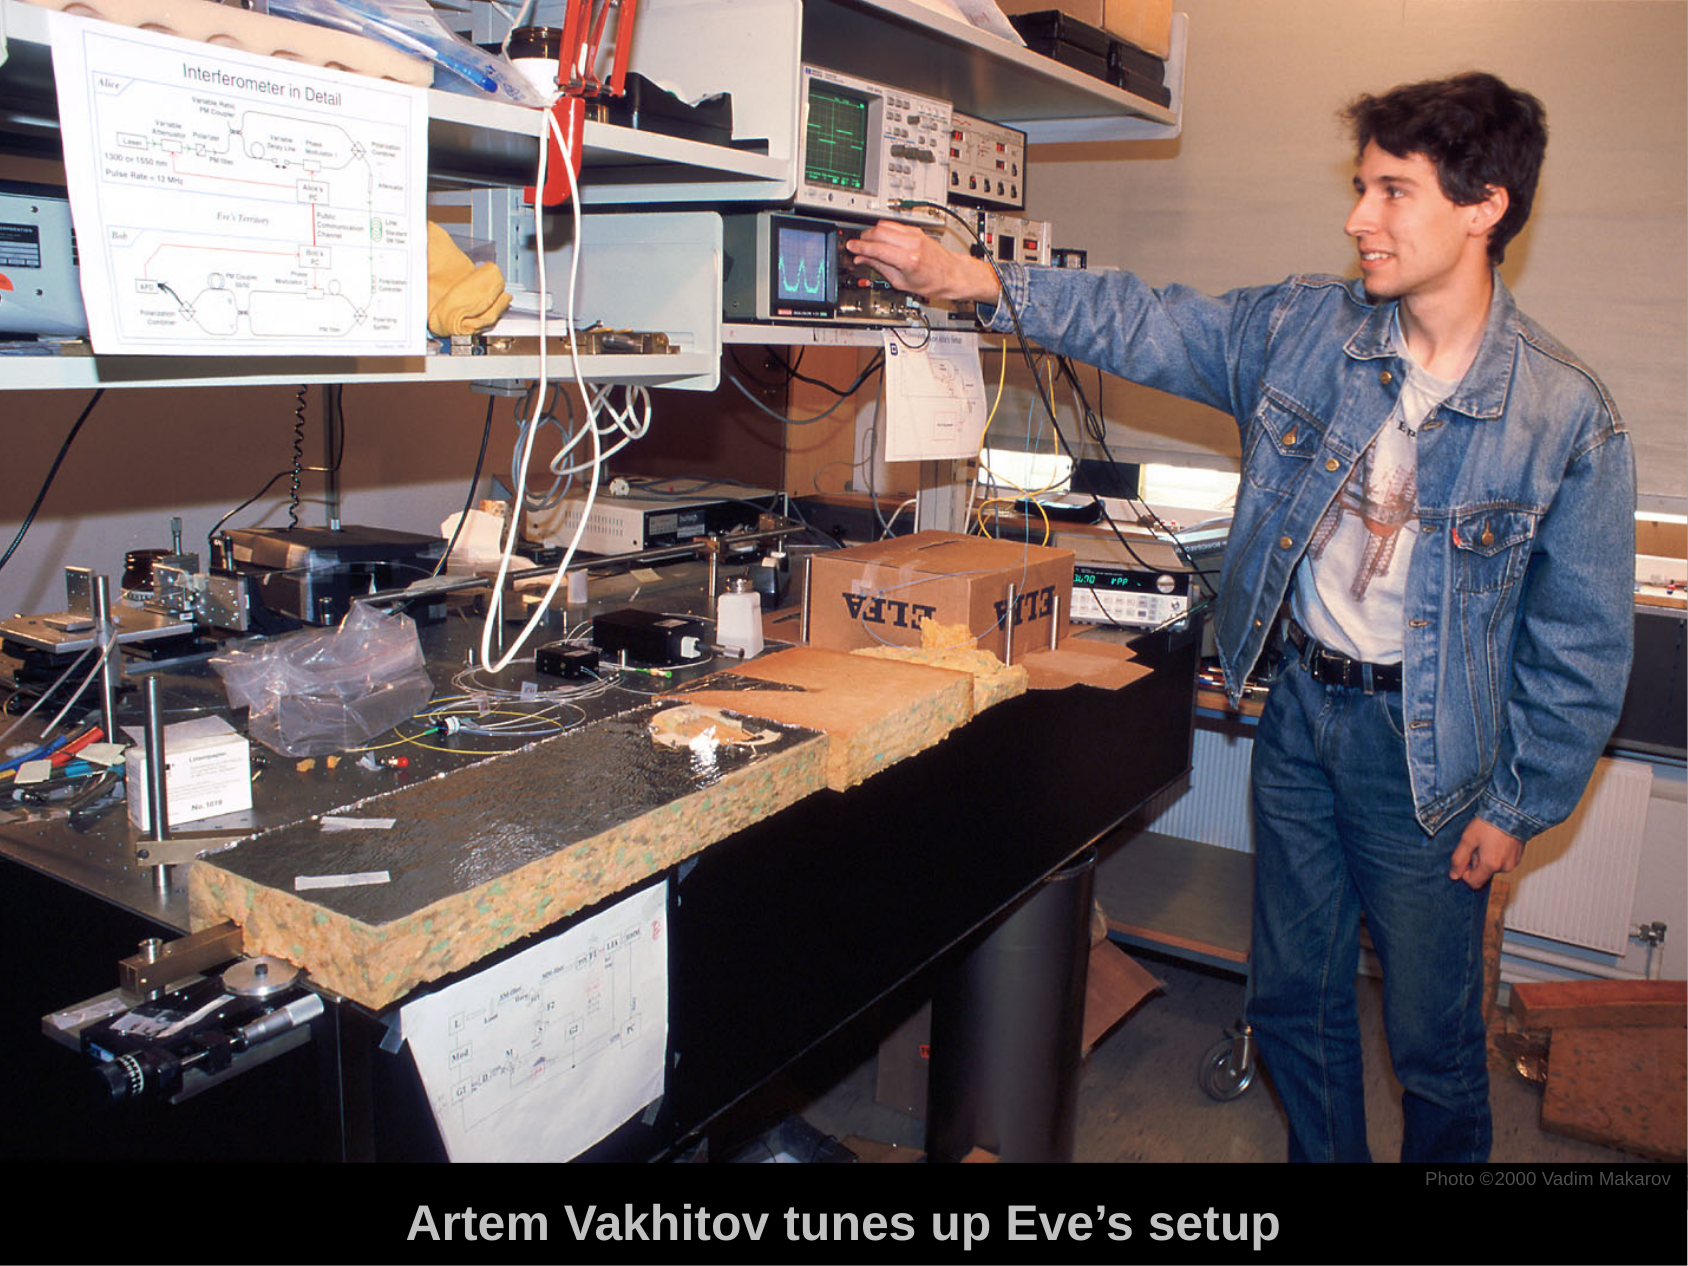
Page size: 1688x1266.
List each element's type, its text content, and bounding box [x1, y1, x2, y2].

title Artem Vakhitov tunes up Eve’s setup [0, 1197, 1688, 1260]
text_box [0, 1260, 1688, 1266]
picture [0, 0, 1688, 1191]
